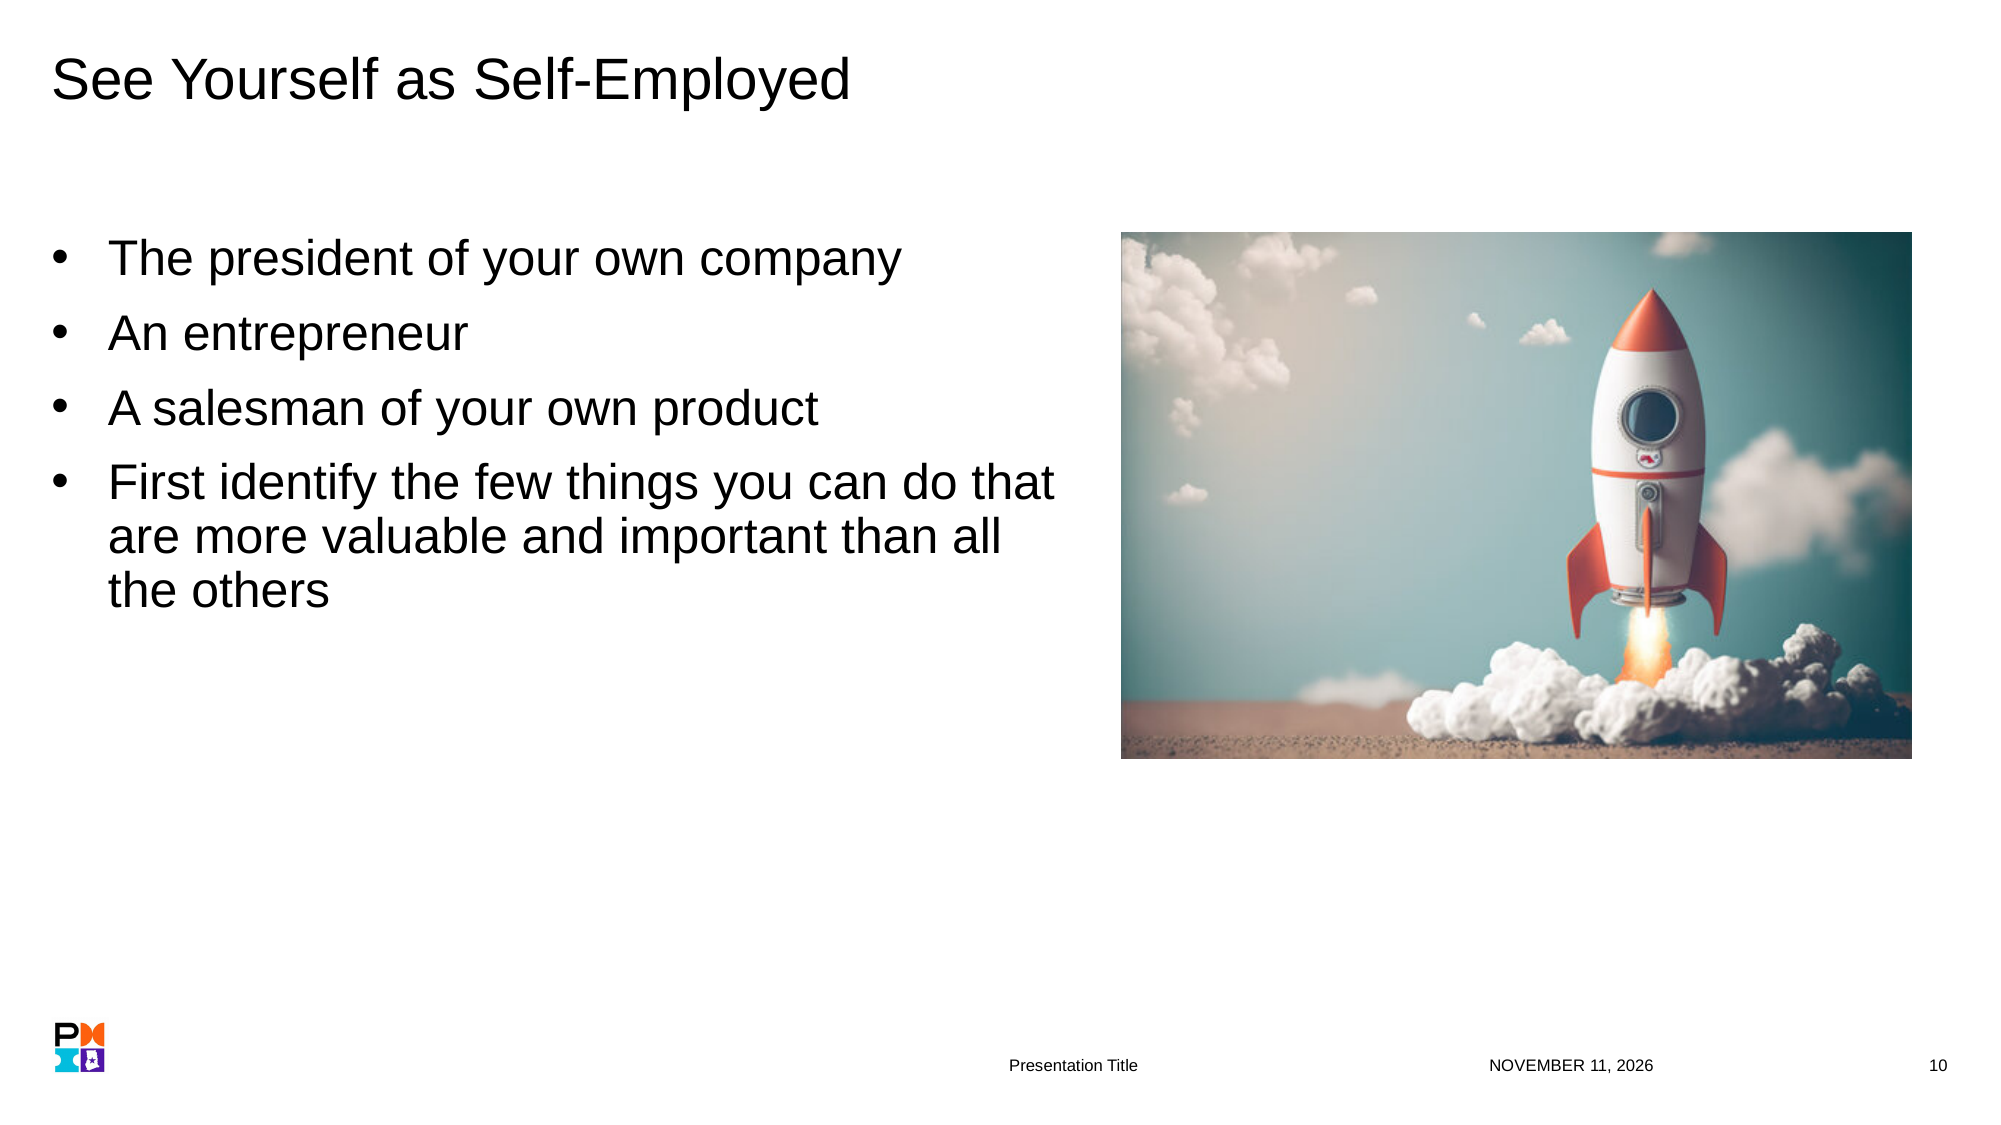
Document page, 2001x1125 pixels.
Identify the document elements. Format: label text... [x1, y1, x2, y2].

picture [51, 1017, 109, 1074]
slide_number 10 [1880, 1042, 1948, 1076]
list The president of your own company An entrepreneur A salesman of your own product First identify the few things you can do that are more valuable and important than all the others [51, 232, 1066, 923]
picture [1121, 232, 1912, 759]
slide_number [1489, 1042, 1788, 1076]
footer Presentation Title [1009, 1042, 1468, 1076]
title See Yourself as Self-Employed [51, 49, 1948, 112]
